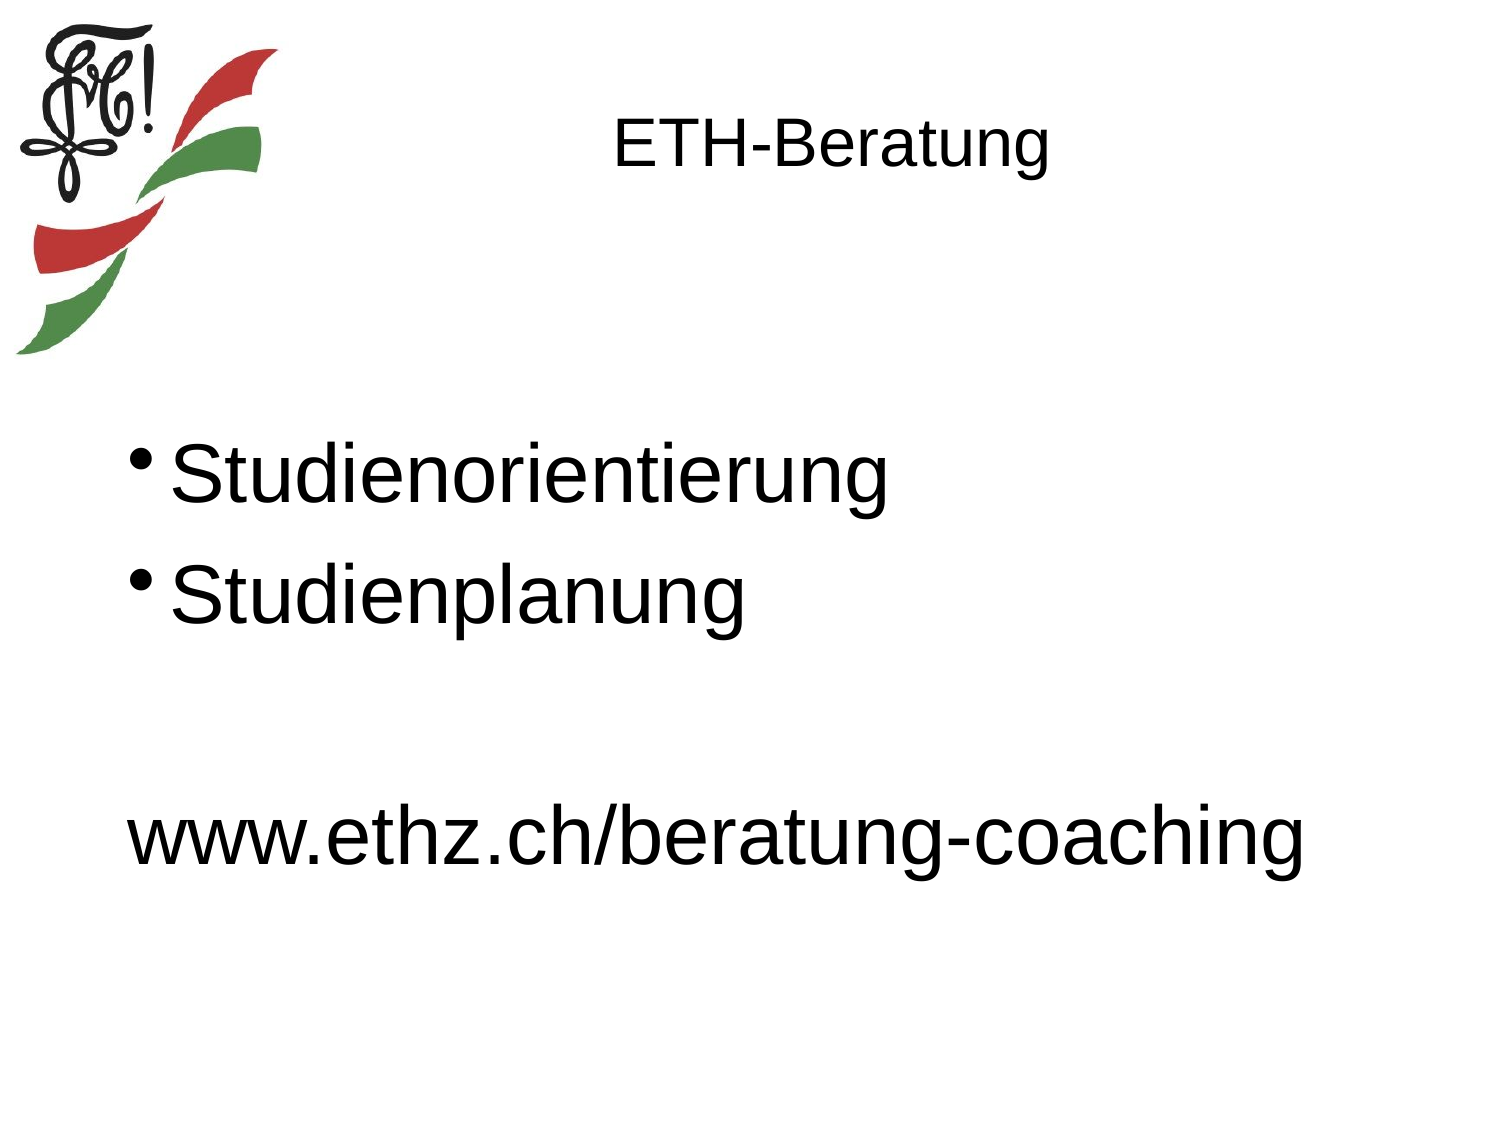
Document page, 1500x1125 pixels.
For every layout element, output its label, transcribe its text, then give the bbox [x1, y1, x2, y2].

title ETH-Beratung [288, 45, 1376, 233]
picture [0, 0, 289, 376]
list Studienorientierung Studienplanung www.ethz.ch/beratung-coaching [112, 290, 1376, 1005]
